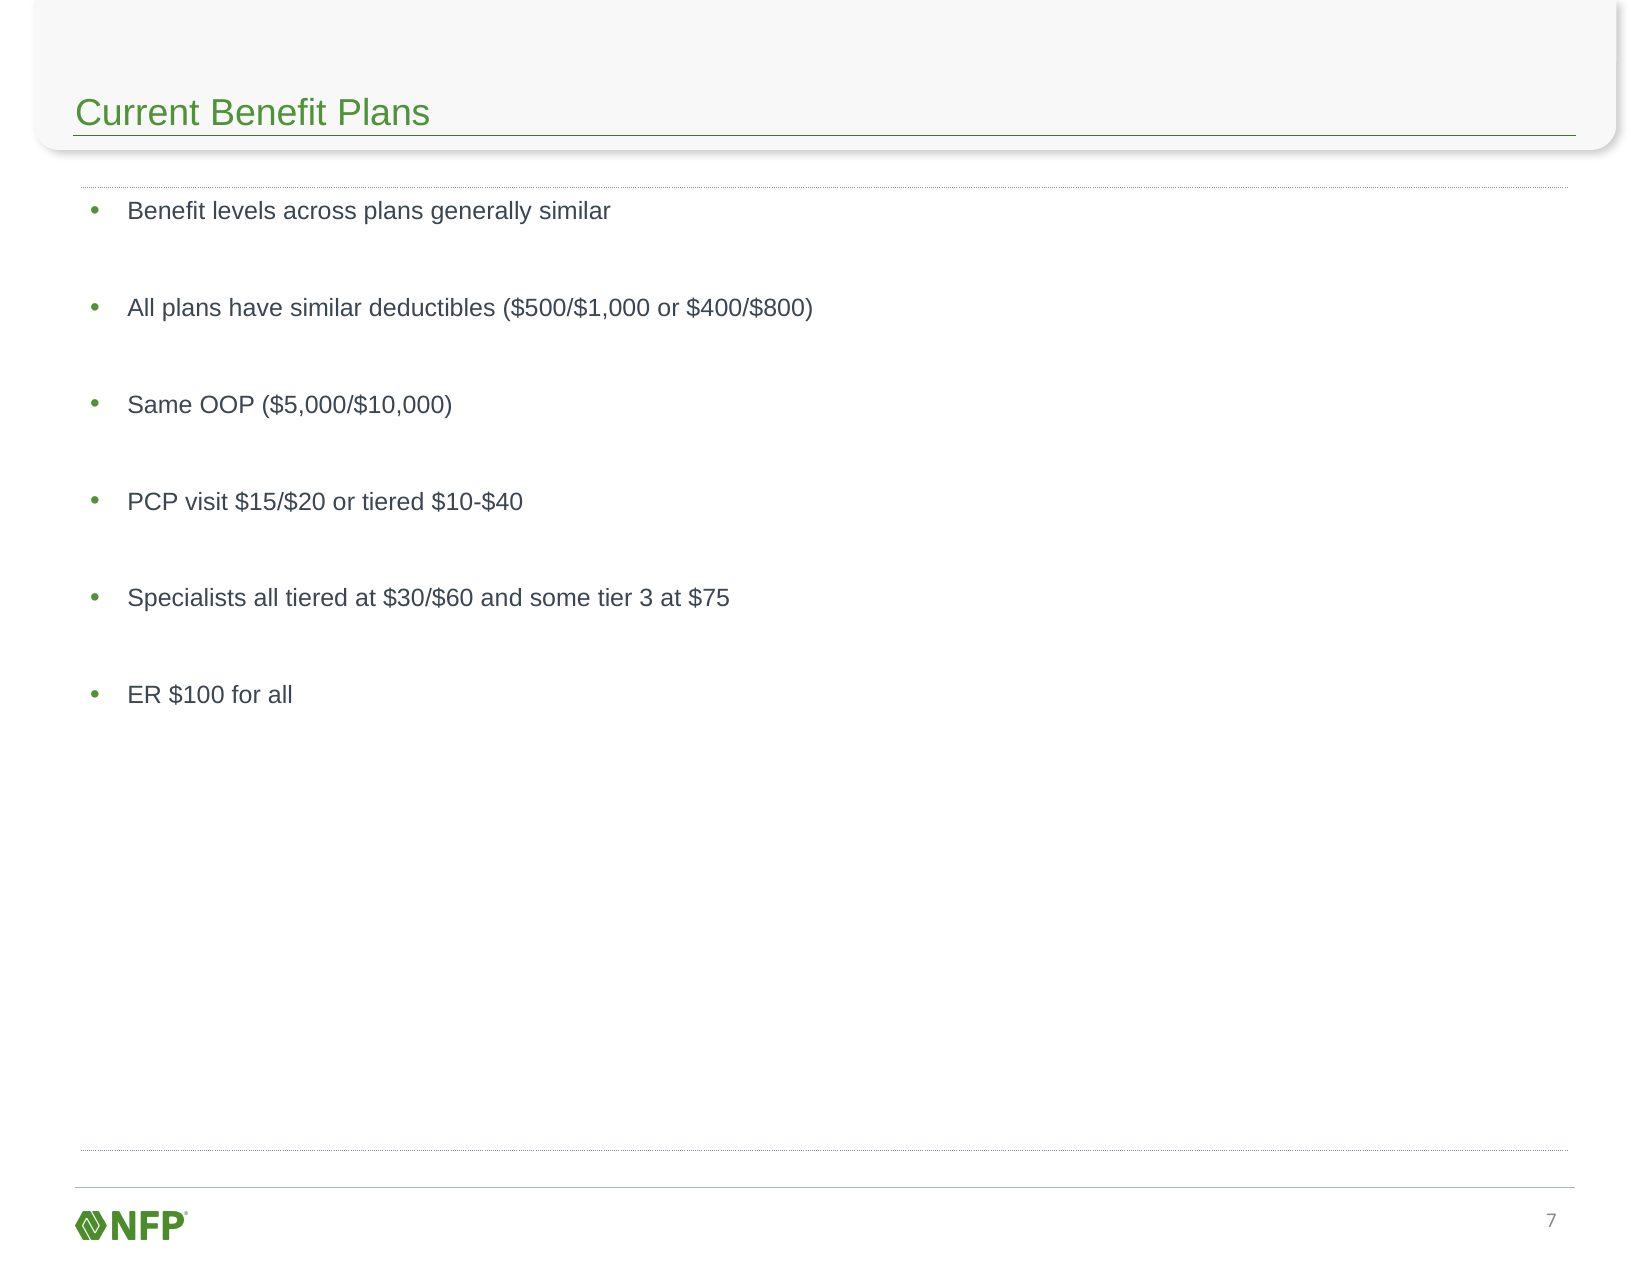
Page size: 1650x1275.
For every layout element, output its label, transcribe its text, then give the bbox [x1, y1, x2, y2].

slide_number 6 [1499, 1200, 1572, 1243]
title Current Benefit Plans [75, 75, 1575, 133]
picture [75, 1211, 188, 1240]
list Benefit levels across plans generally similar All plans have similar deductibles ($500/$1,000 or $400/$800) Same OOP ($5,000/$10,000) PCP visit $15/$20 or tiered $10-$40 Specialists all tiered at $30/$60 and some tier 3 at $75 ER $100 for all [75, 187, 1575, 1134]
